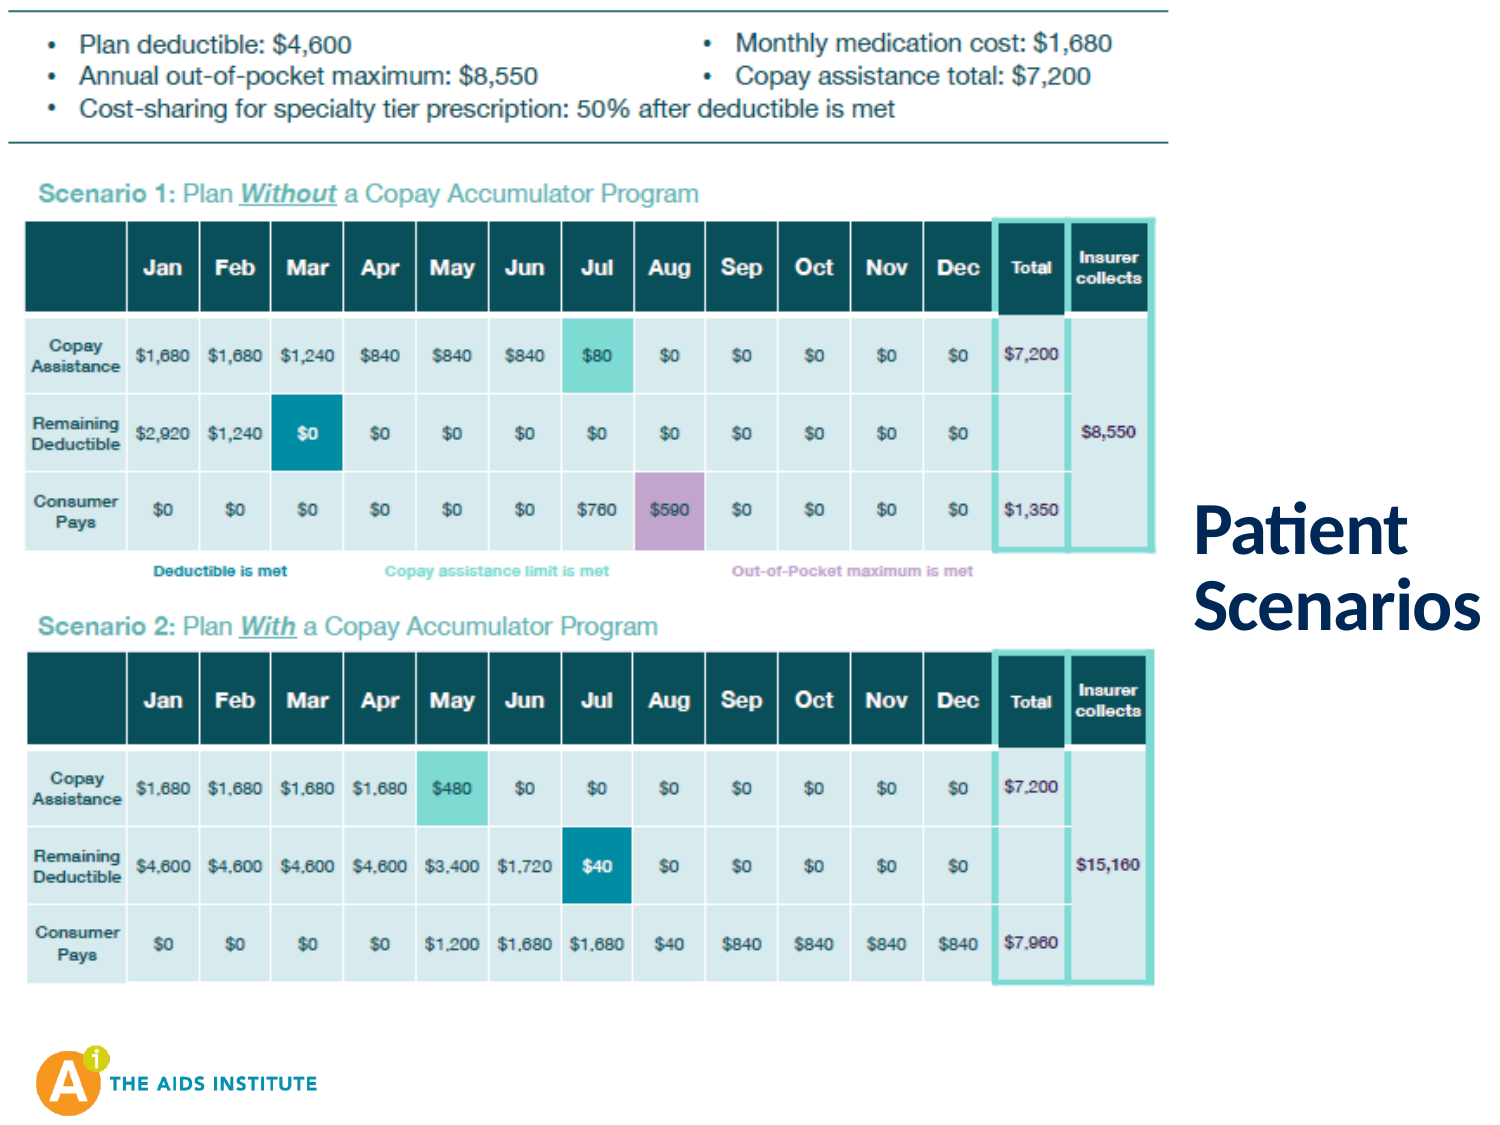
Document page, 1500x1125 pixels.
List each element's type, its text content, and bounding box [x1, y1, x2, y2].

text_box Patient Scenarios [1179, 471, 1500, 654]
picture [25, 1036, 327, 1125]
picture [0, 2, 1179, 992]
